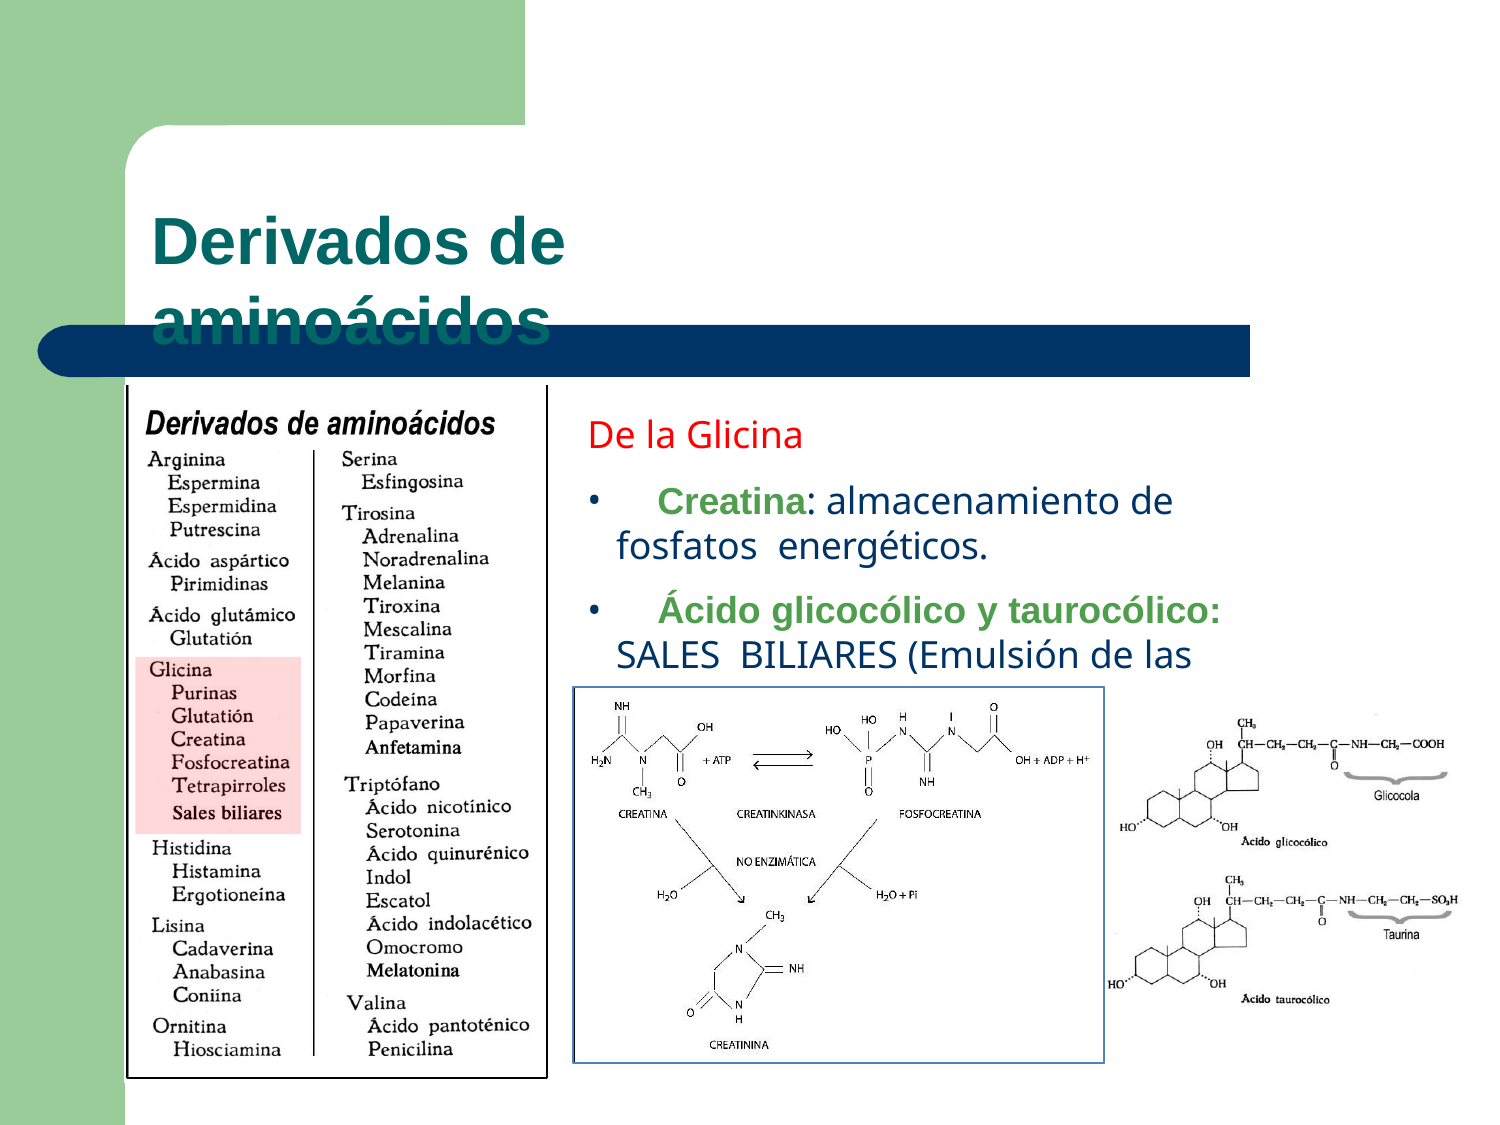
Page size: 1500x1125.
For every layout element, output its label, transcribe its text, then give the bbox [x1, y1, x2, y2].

text_box De la Glicina Creatina: almacenamiento de fosfatos energéticos. Ácido glicocólico y taurocólico: SALES BILIARES (Emulsión de las grasas) [585, 388, 1321, 684]
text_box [572, 685, 1462, 1065]
title Derivados de aminoácidos [149, 195, 973, 386]
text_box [123, 385, 563, 1083]
